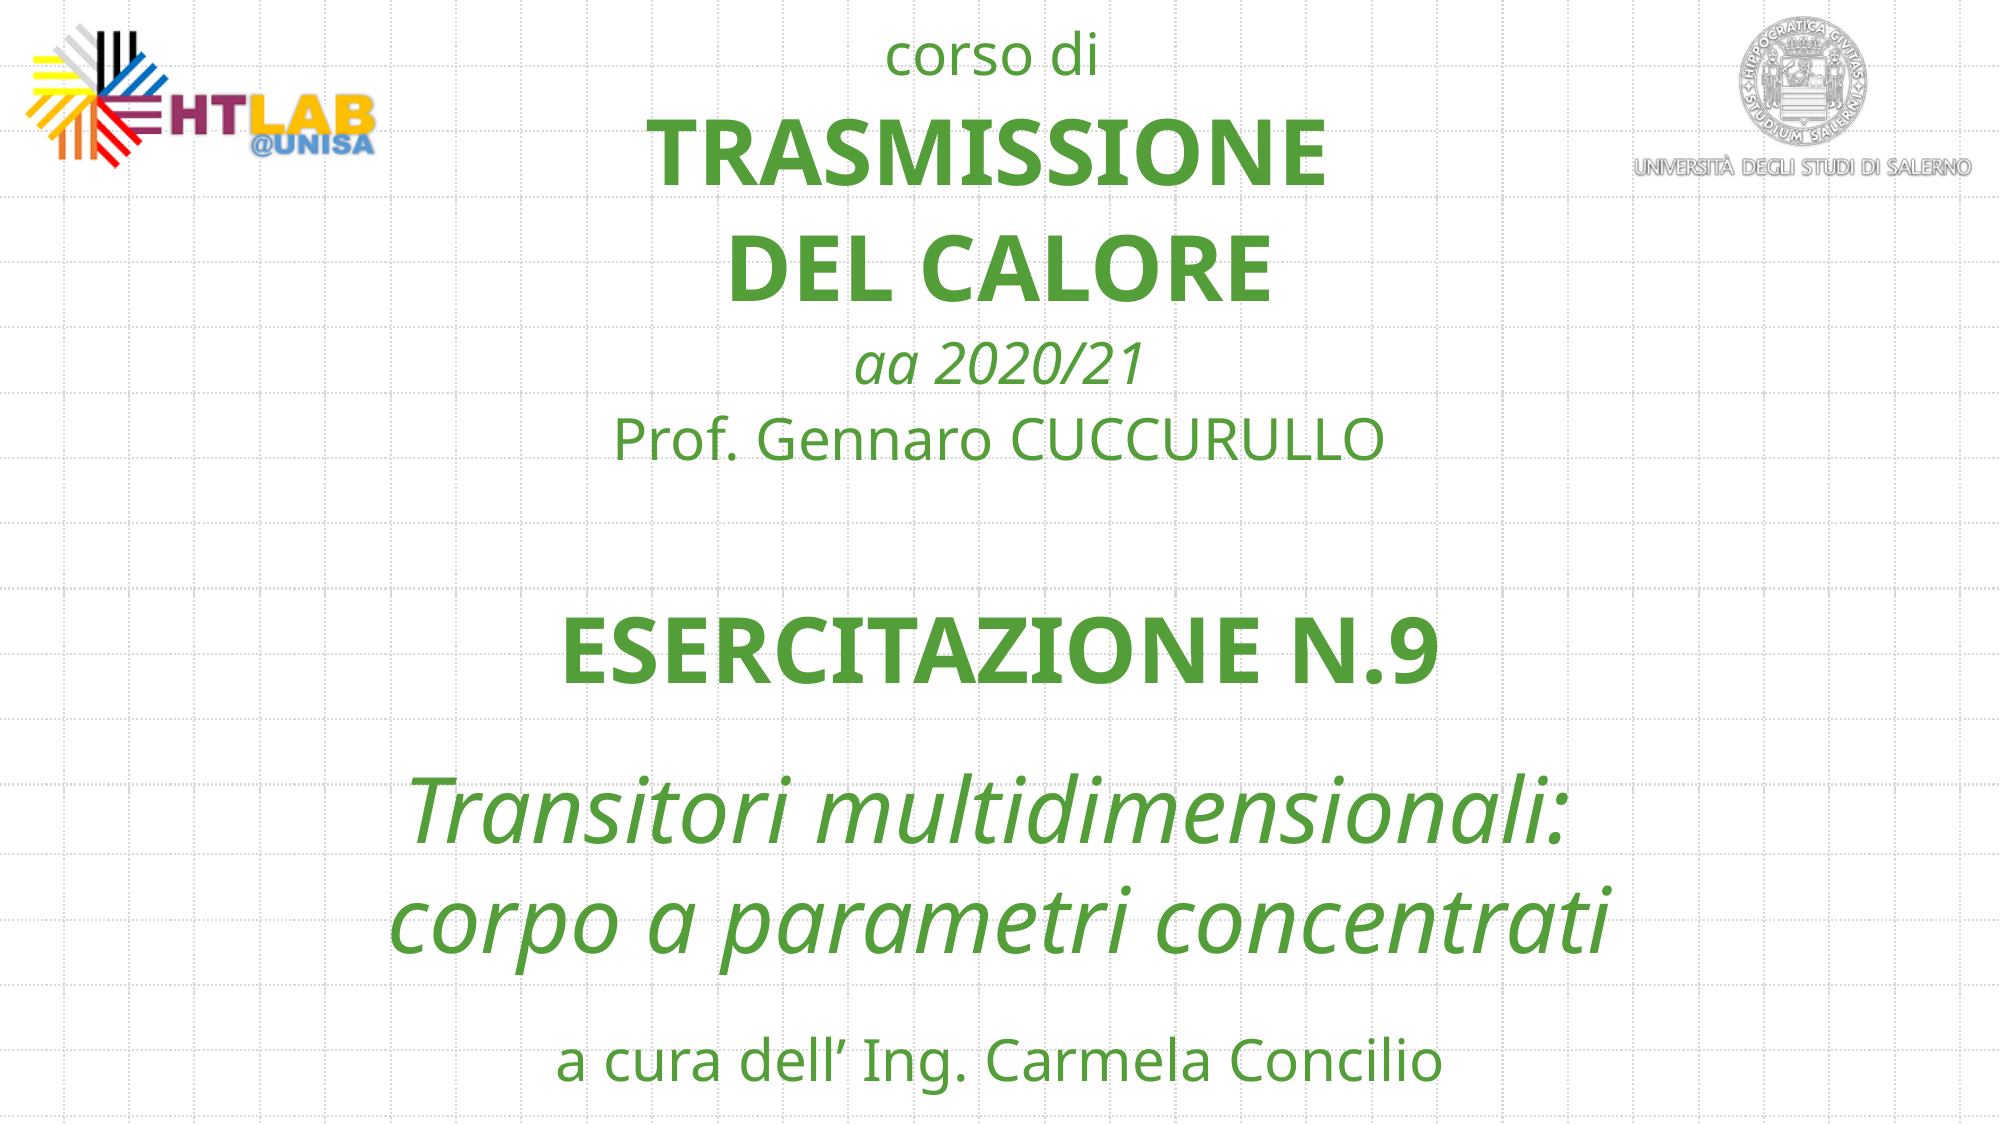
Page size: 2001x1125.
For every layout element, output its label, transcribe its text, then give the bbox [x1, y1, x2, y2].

text_box ESERCITAZIONE N.9 [0, 584, 2000, 710]
picture [1633, 14, 1974, 179]
text_box Transitori multidimensionali: corpo a parametri concentrati [0, 744, 2000, 980]
picture [25, 23, 381, 170]
text_box corso di TRASMISSIONE DEL CALORE aa 2020/21 Prof. Gennaro CUCCURULLO [0, 9, 2000, 477]
text_box a cura dell’ Ing. Carmela Concilio [0, 1015, 2000, 1101]
